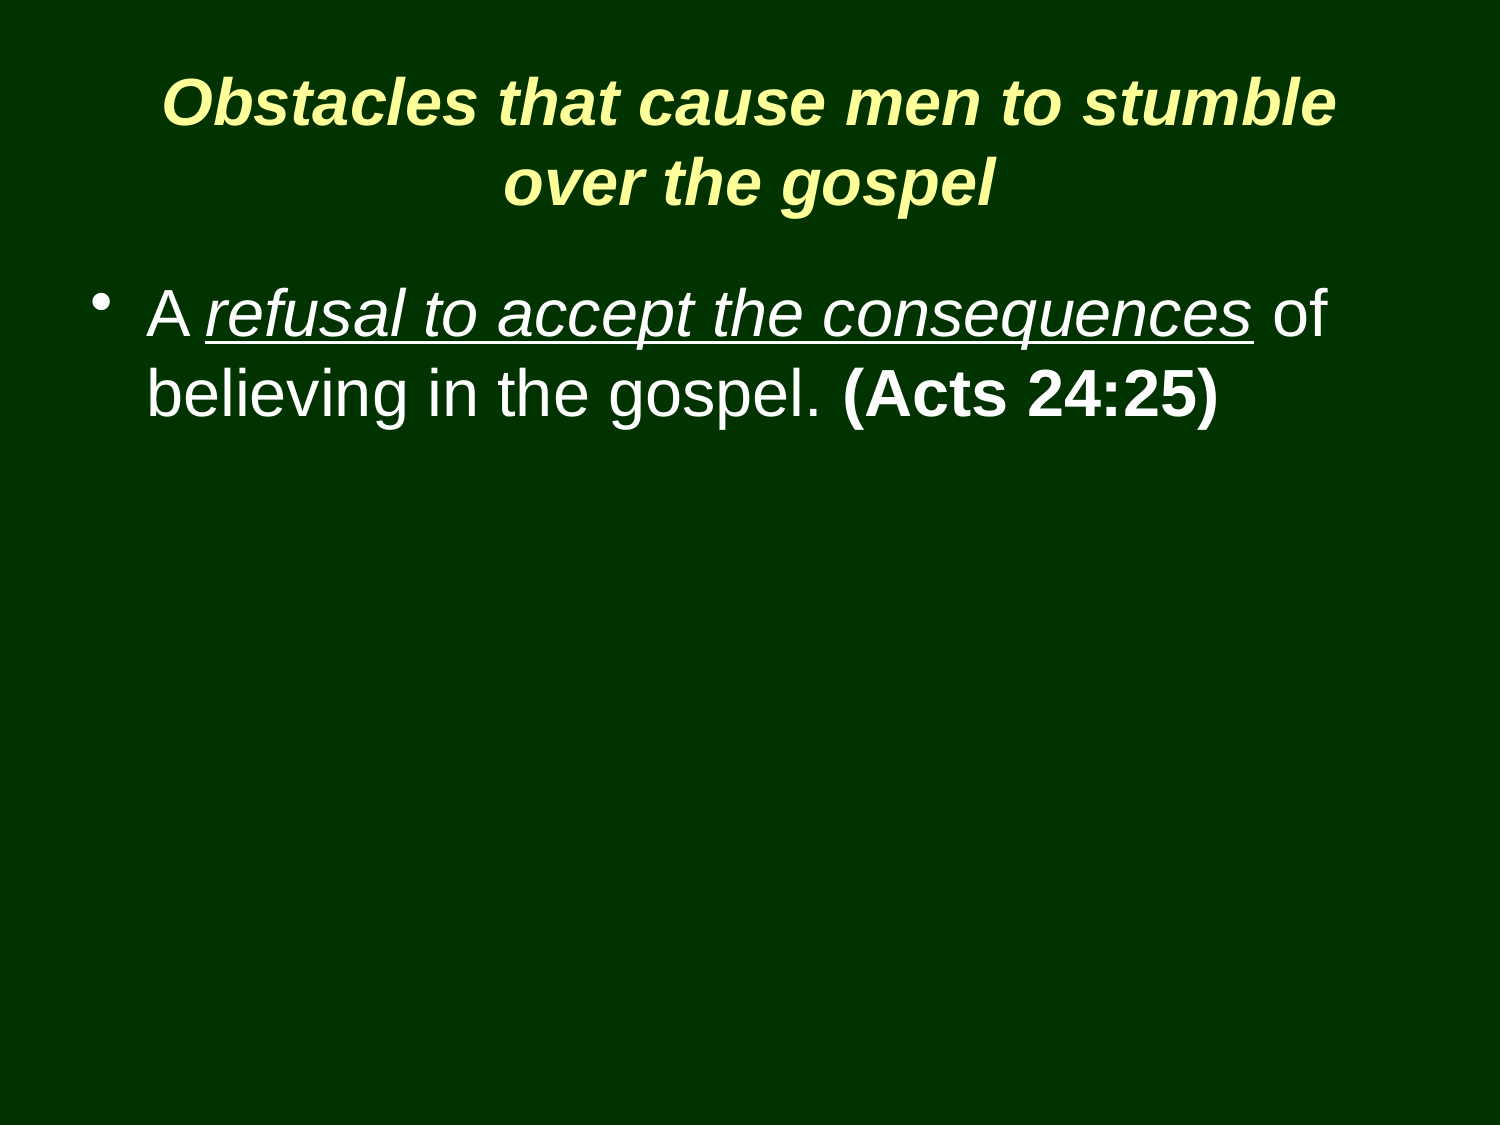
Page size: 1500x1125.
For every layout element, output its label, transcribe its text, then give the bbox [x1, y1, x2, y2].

list A refusal to accept the consequences of believing in the gospel. (Acts 24:25) [75, 262, 1425, 1005]
title Obstacles that cause men to stumble over the gospel [75, 45, 1425, 233]
